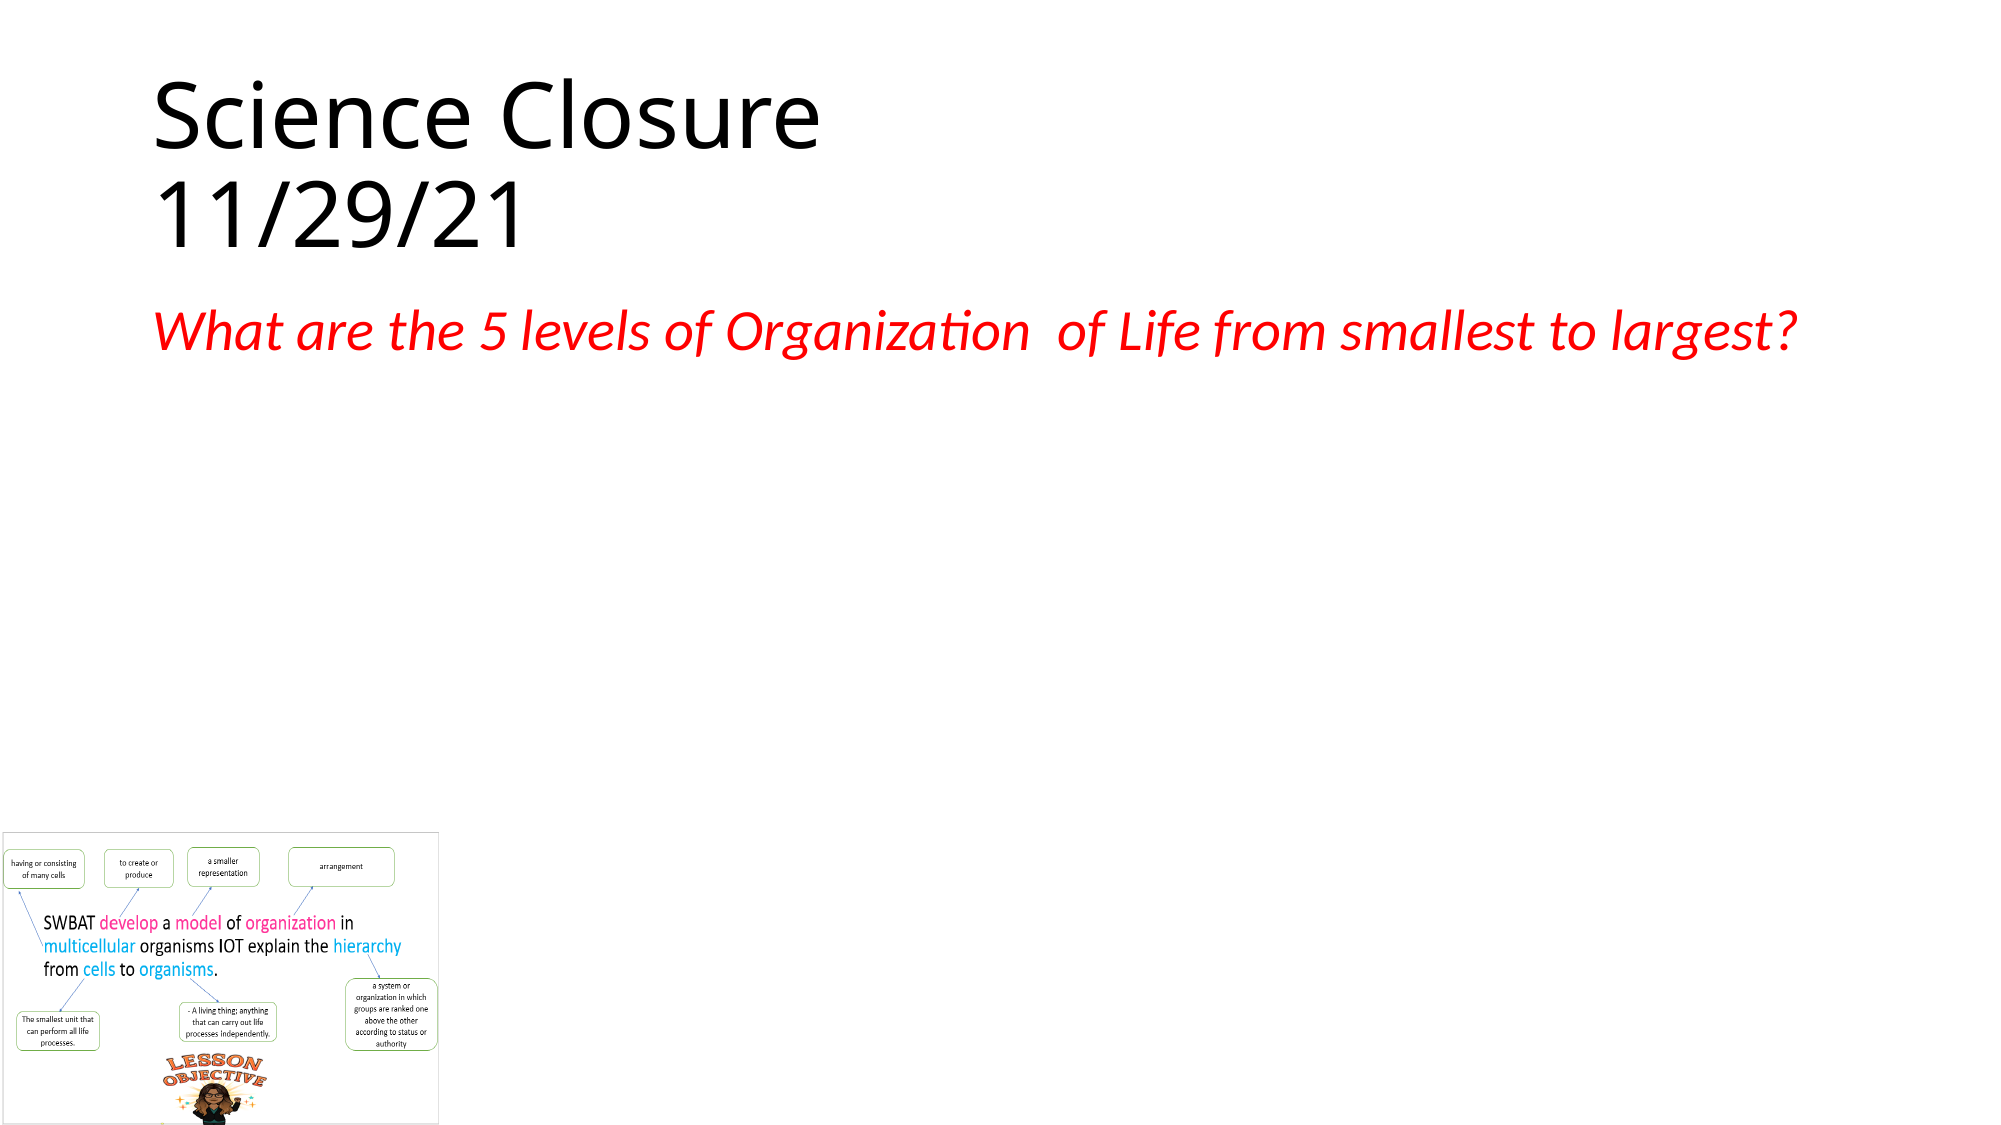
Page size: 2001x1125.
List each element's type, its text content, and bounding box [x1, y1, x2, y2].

title Science Closure 11/29/21 [137, 59, 1863, 278]
list What are the 5 levels of Organization of Life from smallest to largest? [137, 292, 1863, 1006]
picture [1, 832, 439, 1125]
